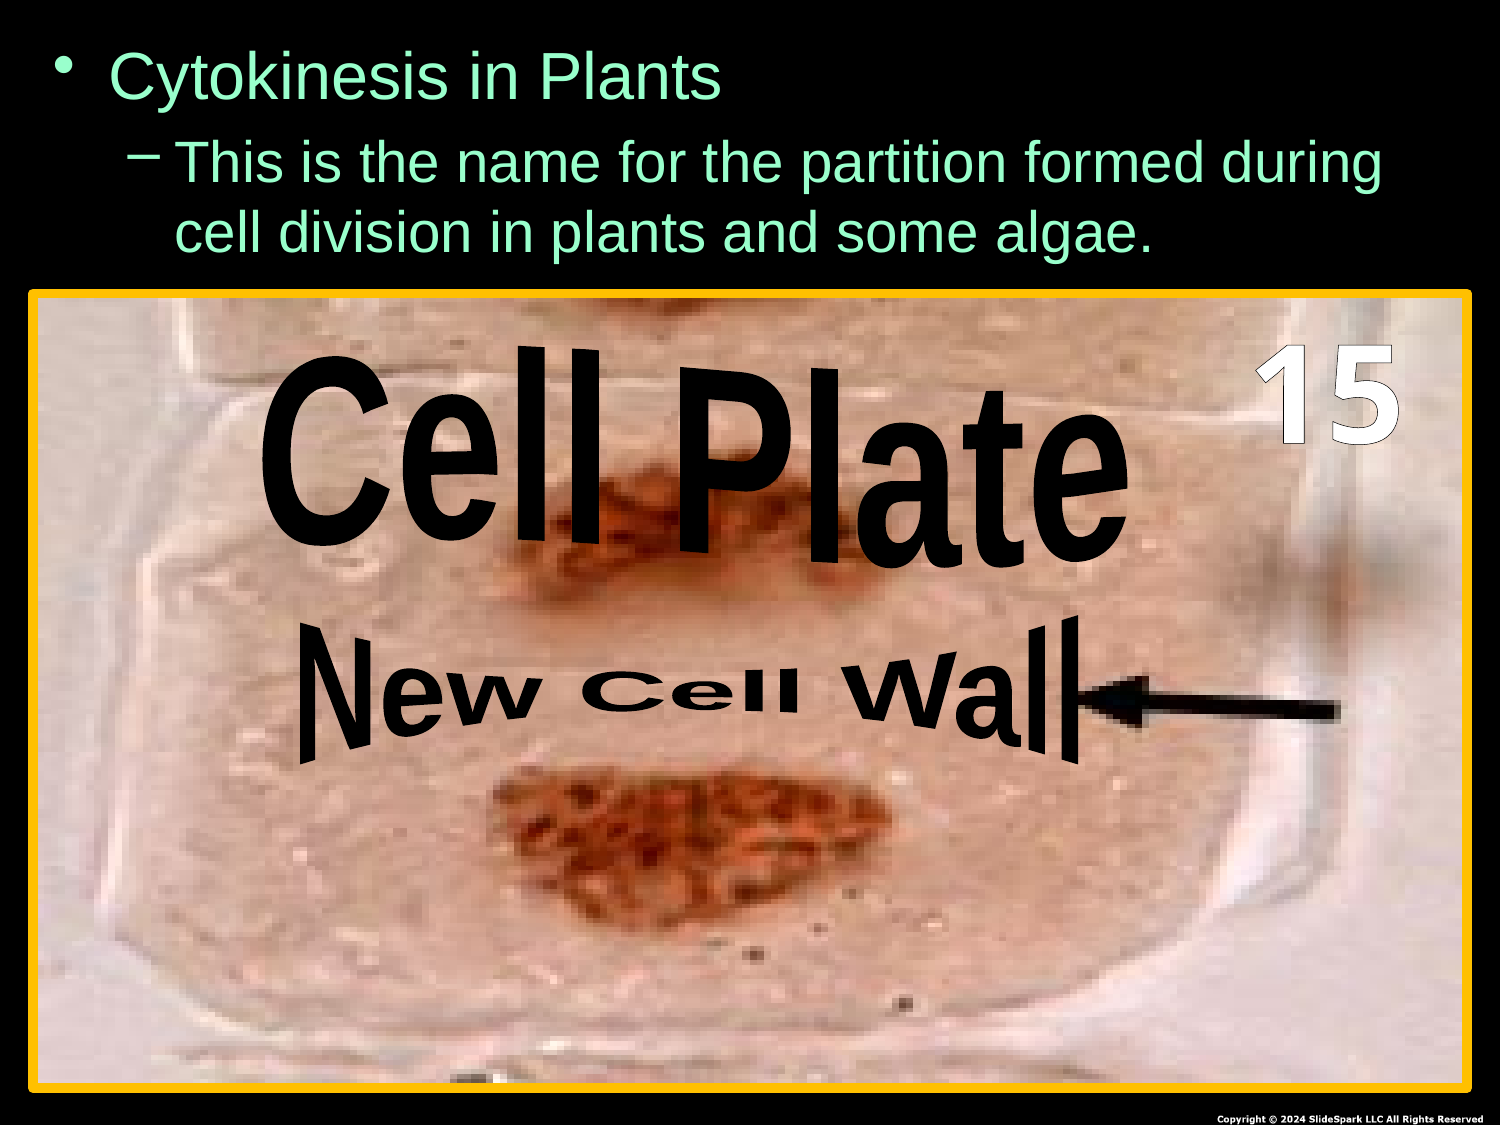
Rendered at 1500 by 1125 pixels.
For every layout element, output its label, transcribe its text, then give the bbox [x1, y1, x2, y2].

picture [1216, 1113, 1486, 1125]
picture [37, 298, 1463, 1084]
list Cytokinesis in Plants This is the name for the partition formed during cell division in plants and some algae. [37, 24, 1463, 289]
